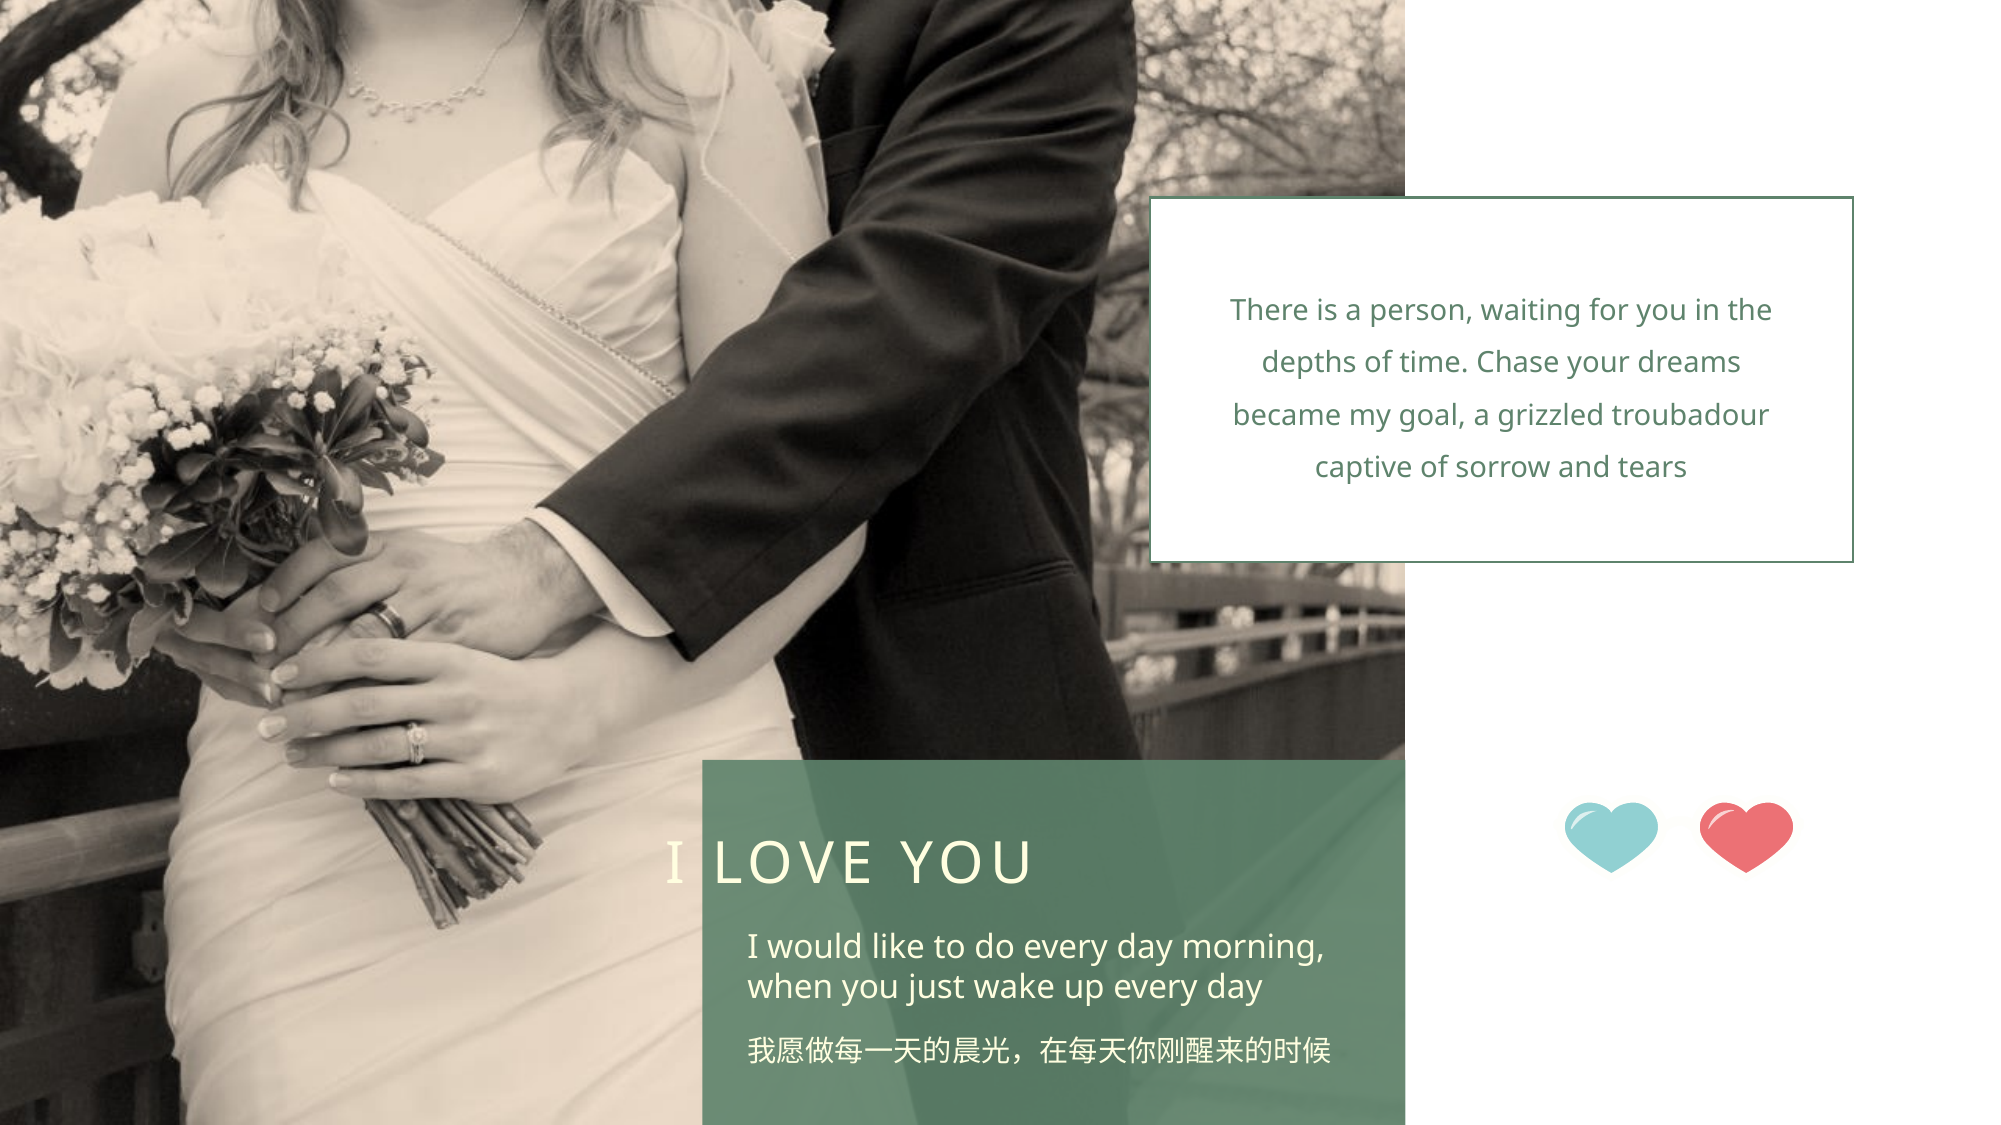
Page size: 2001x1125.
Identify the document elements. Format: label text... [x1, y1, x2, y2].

picture [1552, 794, 1804, 883]
text_box There is a person, waiting for you in the depths of time. Chase your dreams became my goal, a grizzled troubadour captive of sorrow and tears [1405, 266, 1804, 491]
text_box [1405, 196, 1854, 563]
picture [0, 0, 1405, 1125]
